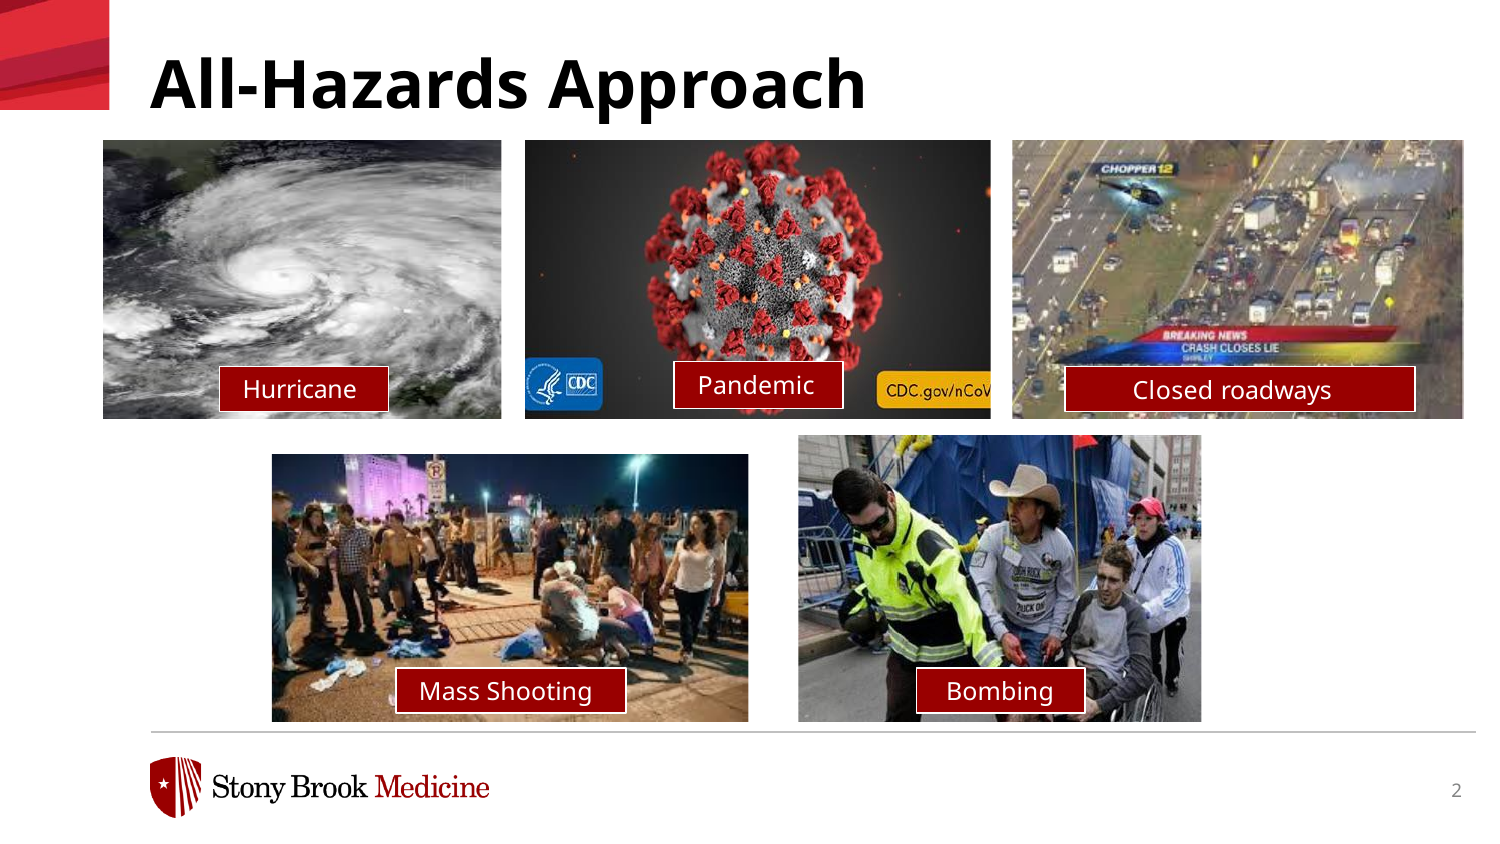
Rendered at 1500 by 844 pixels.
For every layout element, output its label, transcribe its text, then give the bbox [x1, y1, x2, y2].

text_box [916, 667, 1086, 673]
text_box [1064, 366, 1415, 372]
text_box [1064, 405, 1415, 412]
picture [0, 0, 110, 110]
slide_number 2 [1445, 777, 1483, 844]
text_box [271, 454, 749, 722]
text_box Mass Shooting [396, 673, 626, 706]
text_box Hurricane [219, 371, 389, 404]
text_box Bombing [916, 673, 1086, 706]
text_box [674, 400, 843, 409]
text_box [219, 366, 389, 371]
text_box [674, 361, 843, 367]
text_box [916, 706, 1086, 714]
text_box [103, 140, 502, 419]
text_box [396, 706, 626, 714]
text_box [219, 404, 389, 412]
text_box [396, 667, 626, 673]
text_box [1012, 140, 1464, 419]
text_box [525, 140, 991, 419]
text_box Pandemic [674, 367, 843, 400]
title All-Hazards Approach [148, 39, 966, 183]
text_box Closed roadways [1064, 372, 1415, 405]
text_box [798, 435, 1202, 722]
picture [150, 757, 489, 818]
